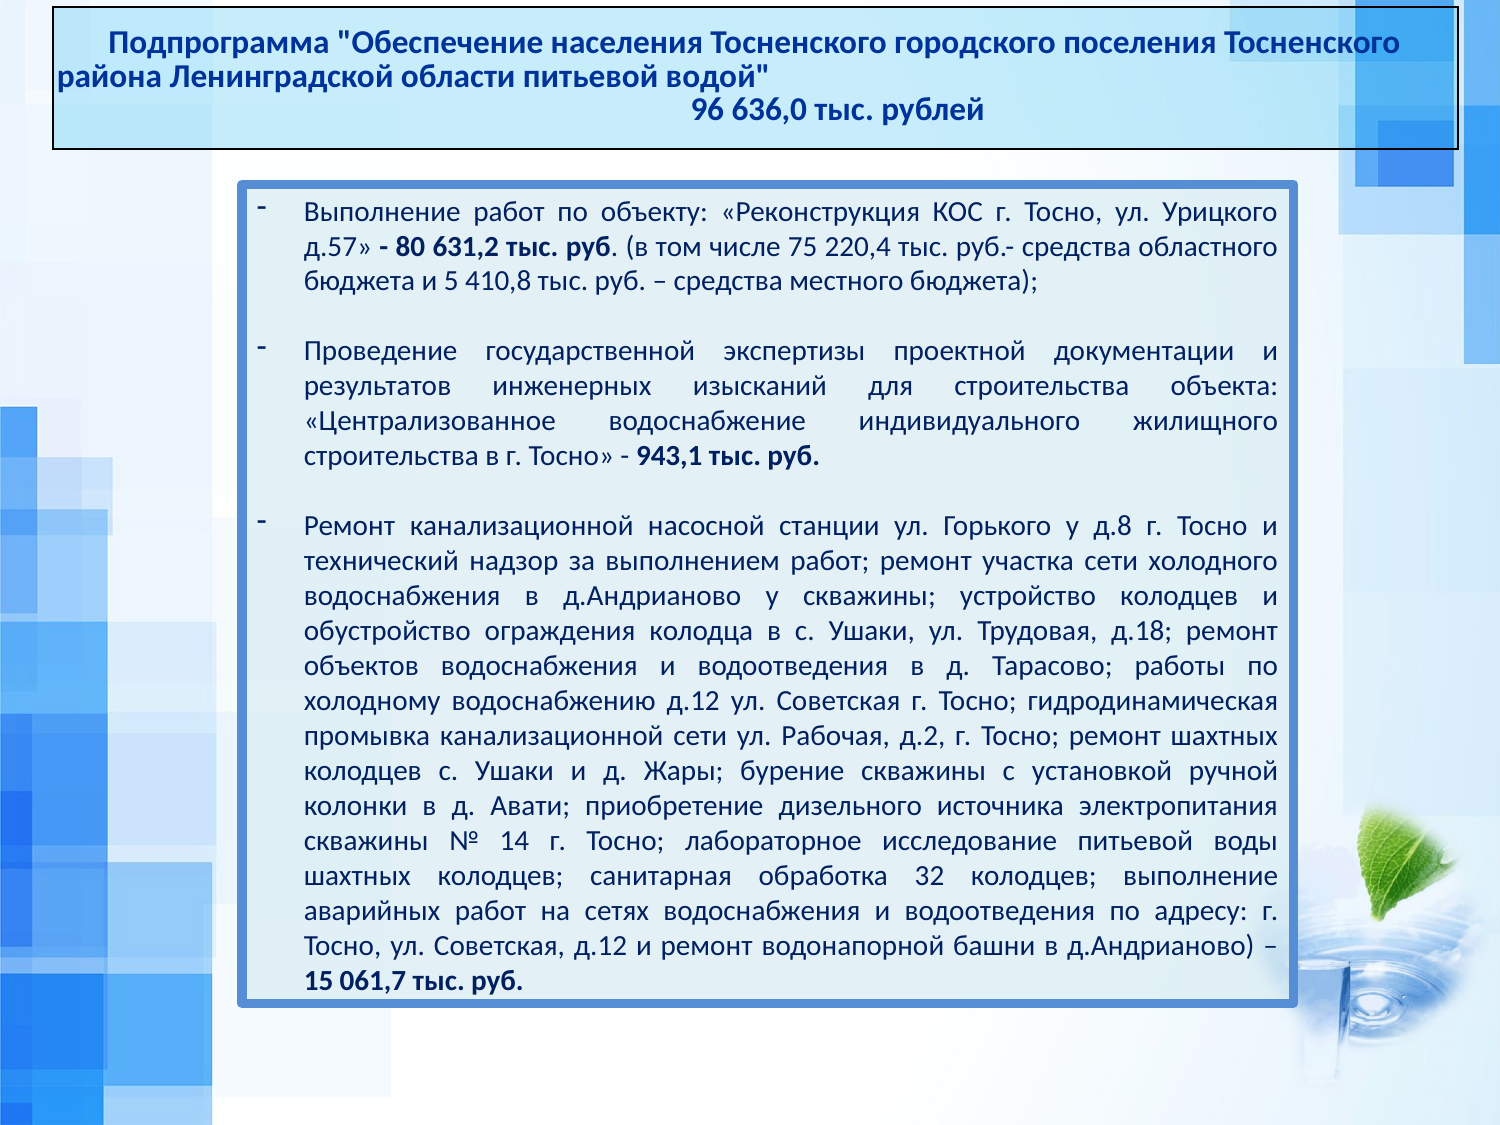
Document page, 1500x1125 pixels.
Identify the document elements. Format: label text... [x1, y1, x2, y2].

table_header Подпрограмма "Обеспечение населения Тосненского городского поселения Тосненского района Ленинградской области питьевой водой" 96 636,0 тыс. рублей [54, 8, 1457, 148]
text_box Выполнение работ по объекту: «Реконструкция КОС г. Тосно, ул. Урицкого д.57» - 80 631,2 тыс. руб. (в том числе 75 220,4 тыс. руб.- средства областного бюджета и 5 410,8 тыс. руб. – средства местного бюджета); Проведение государственной экспертизы проектной документации и результатов инженерных изысканий для строительства объекта: «Централизованное водоснабжение индивидуального жилищного строительства в г. Тосно» - 943,1 тыс. руб. Ремонт канализационной насосной станции ул. Горького у д.8 г. Тосно и технический надзор за выполнением работ; ремонт участка сети холодного водоснабжения в д.Андрианово у скважины; устройство колодцев и обустройство ограждения колодца в с. Ушаки, ул. Трудовая, д.18; ремонт объектов водоснабжения и водоотведения в д. Тарасово; работы по холодному водоснабжению д.12 ул. Советская г. Тосно; гидродинамическая промывка канализационной сети ул. Рабочая, д.2, г. Тосно; ремонт шахтных колодцев с. Ушаки и д. Жары; бурение скважины с установкой ручной колонки в д. Авати; приобретение дизельного источника электропитания скважины № 14 г. Тосно; лабораторное исследование питьевой воды шахтных колодцев; санитарная обработка 32 колодцев; выполнение аварийных работ на сетях водоснабжения и водоотведения по адресу: г. Тосно, ул. Советская, д.12 и ремонт водонапорной башни в д.Андрианово) – 15 061,7 тыс. руб. [242, 184, 1294, 1004]
picture [1234, 790, 1500, 1122]
